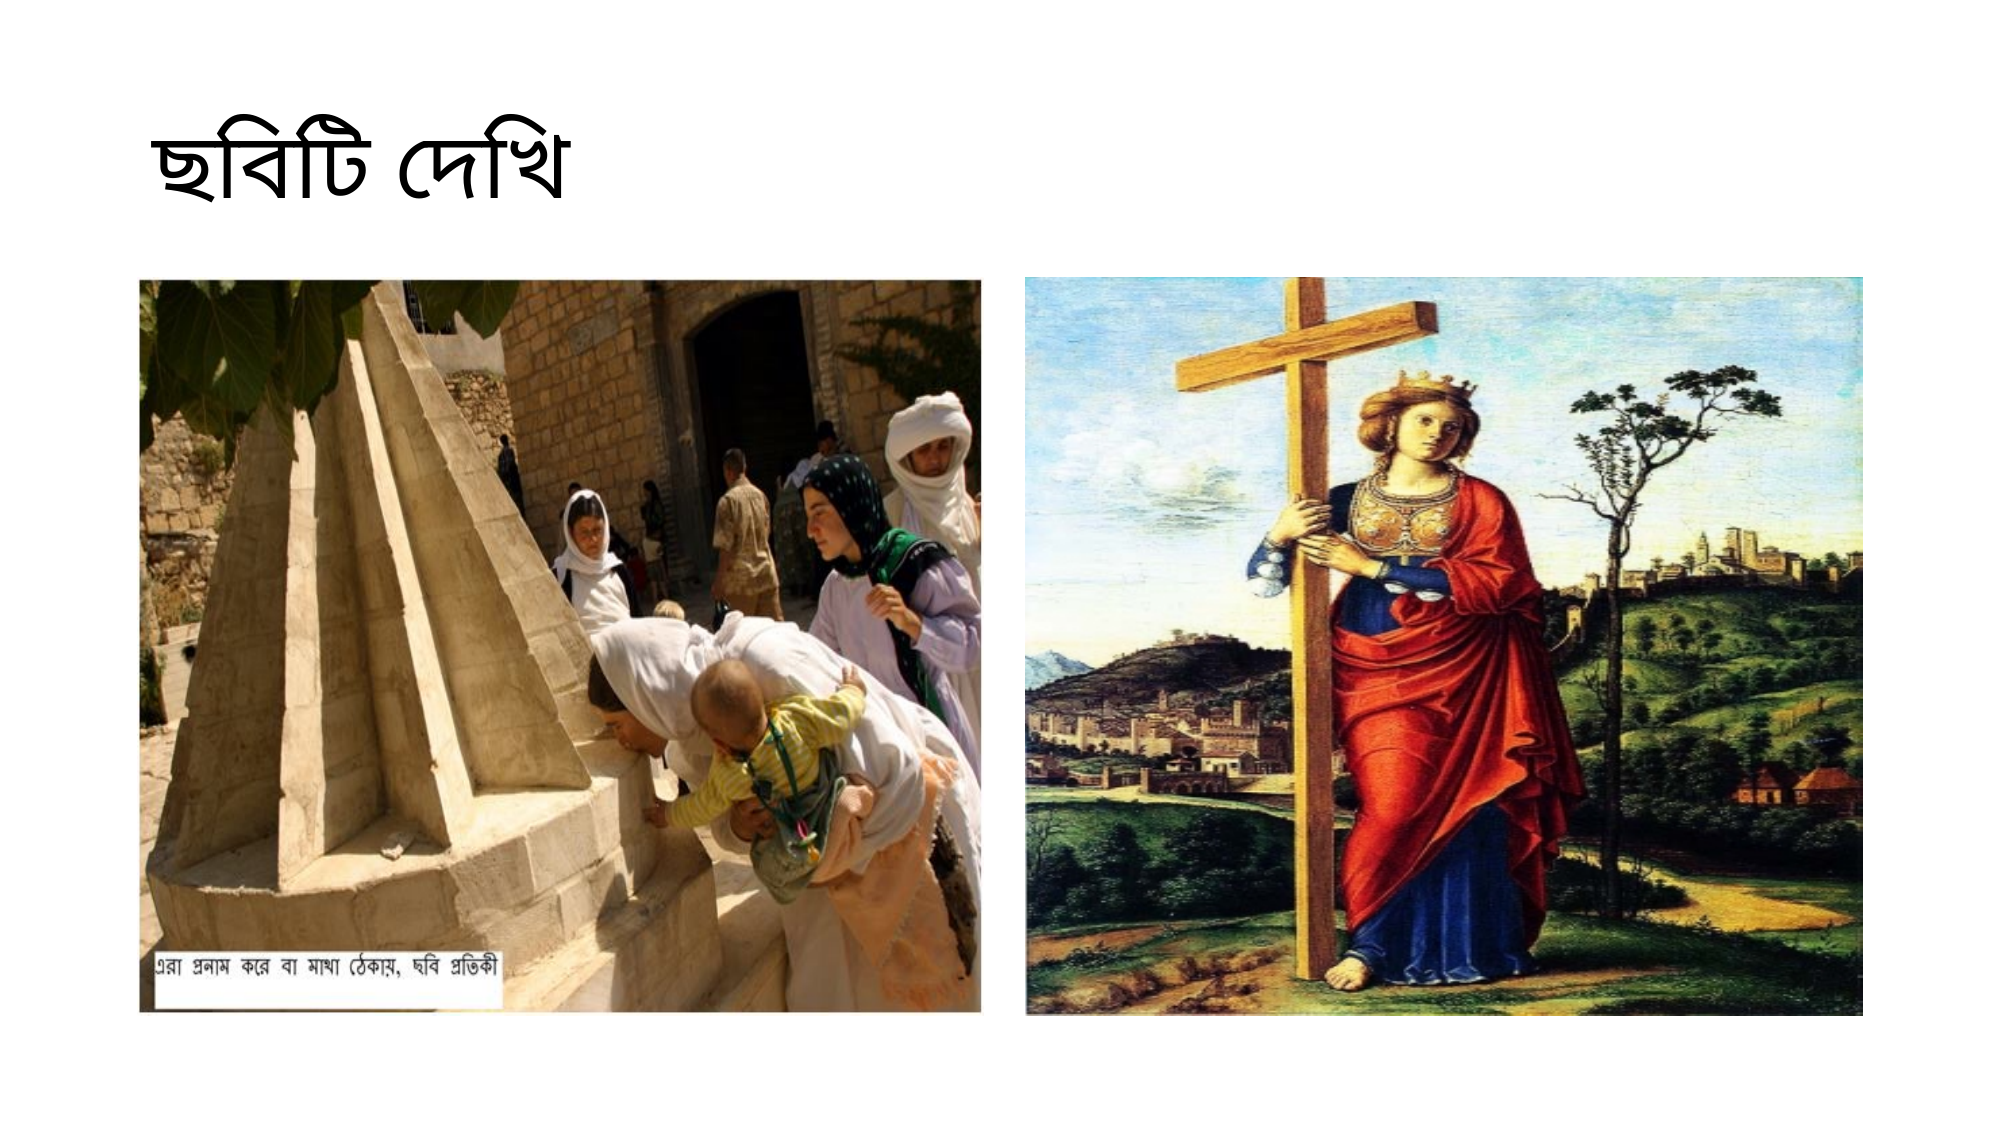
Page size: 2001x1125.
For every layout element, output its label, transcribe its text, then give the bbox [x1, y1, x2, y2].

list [1025, 277, 1863, 1016]
title ছবিটি দেখি [137, 59, 1863, 278]
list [137, 277, 984, 1016]
